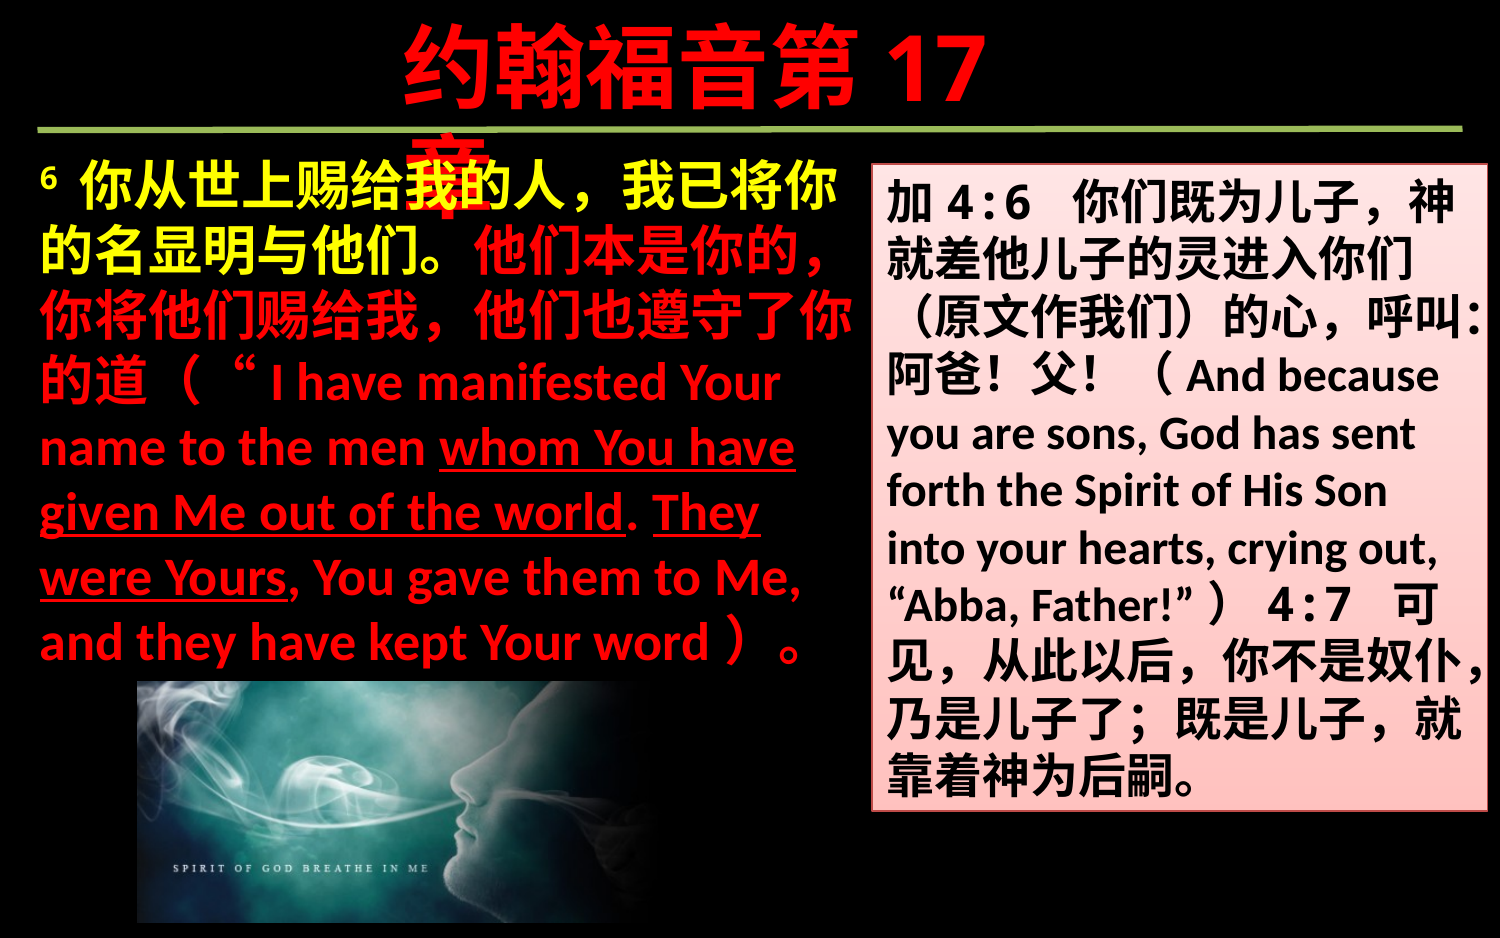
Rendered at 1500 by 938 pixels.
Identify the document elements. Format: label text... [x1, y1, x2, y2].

text_box 加4:6 你们既为儿子，神就差他儿子的灵进入你们（原文作我们）的心，呼叫：阿爸！父！（And because you are sons, God has sent forth the Spirit of His Son into your hearts, crying out, “Abba, Father!”）4:7 可见，从此以后，你不是奴仆，乃是儿子了；既是儿子，就靠着神为后嗣。 [871, 163, 1488, 812]
text_box 6 你从世上赐给我的人，我已将你的名显明与他们。他们本是你的，你将他们赐给我，他们也遵守了你的道（“I have manifested Your name to the men whom You have given Me out of the world. They were Yours, You gave them to Me, and they have kept Your word）。 [24, 143, 872, 763]
picture [137, 680, 727, 924]
text_box 约翰福音第17章 [387, 2, 1100, 125]
